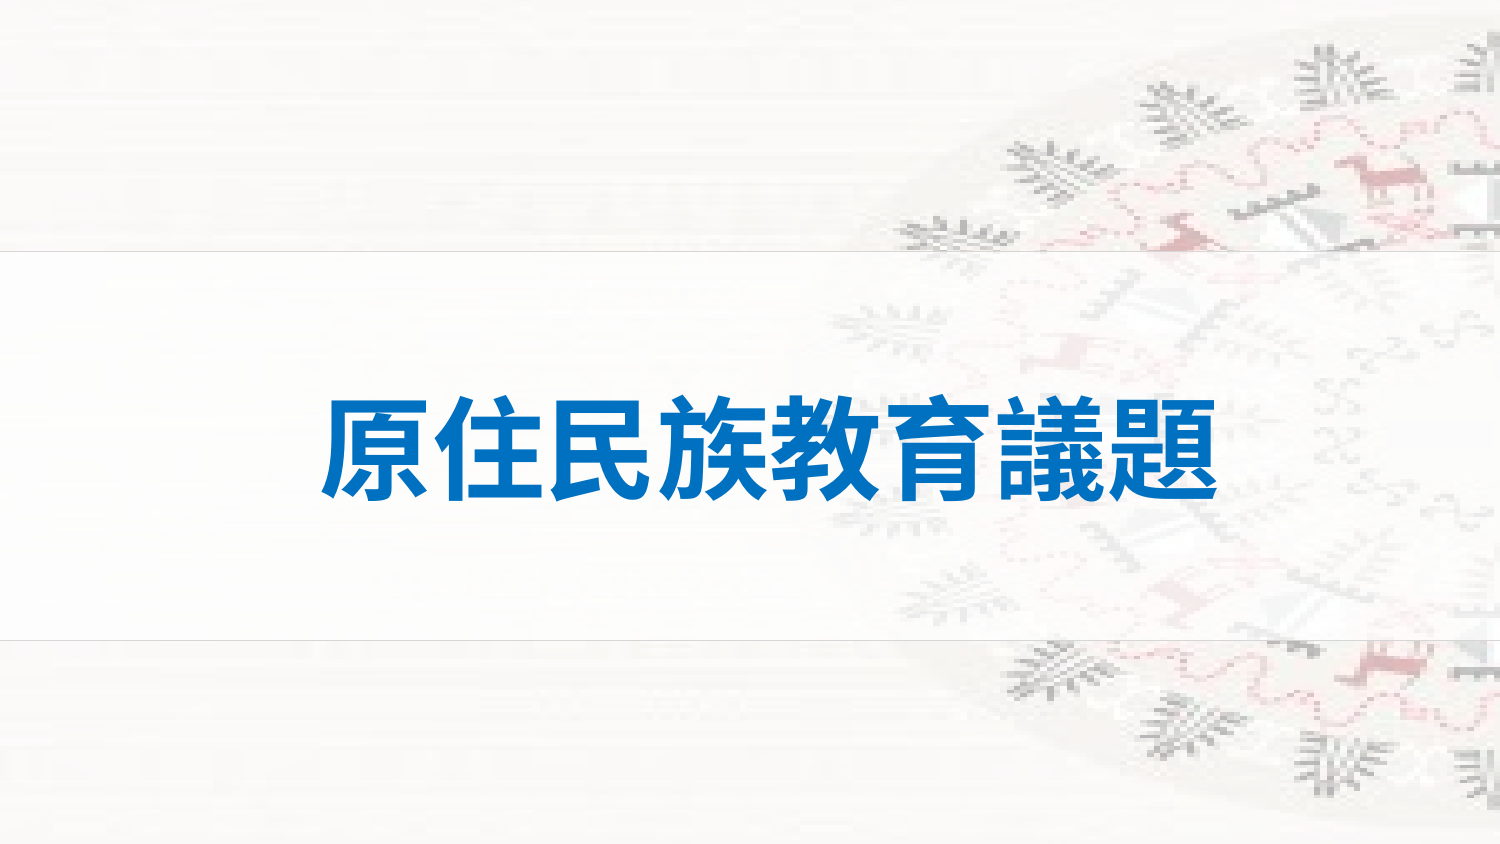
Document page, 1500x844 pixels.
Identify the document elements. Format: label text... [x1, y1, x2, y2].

text_box 原住民族教育議題 [0, 251, 1500, 641]
